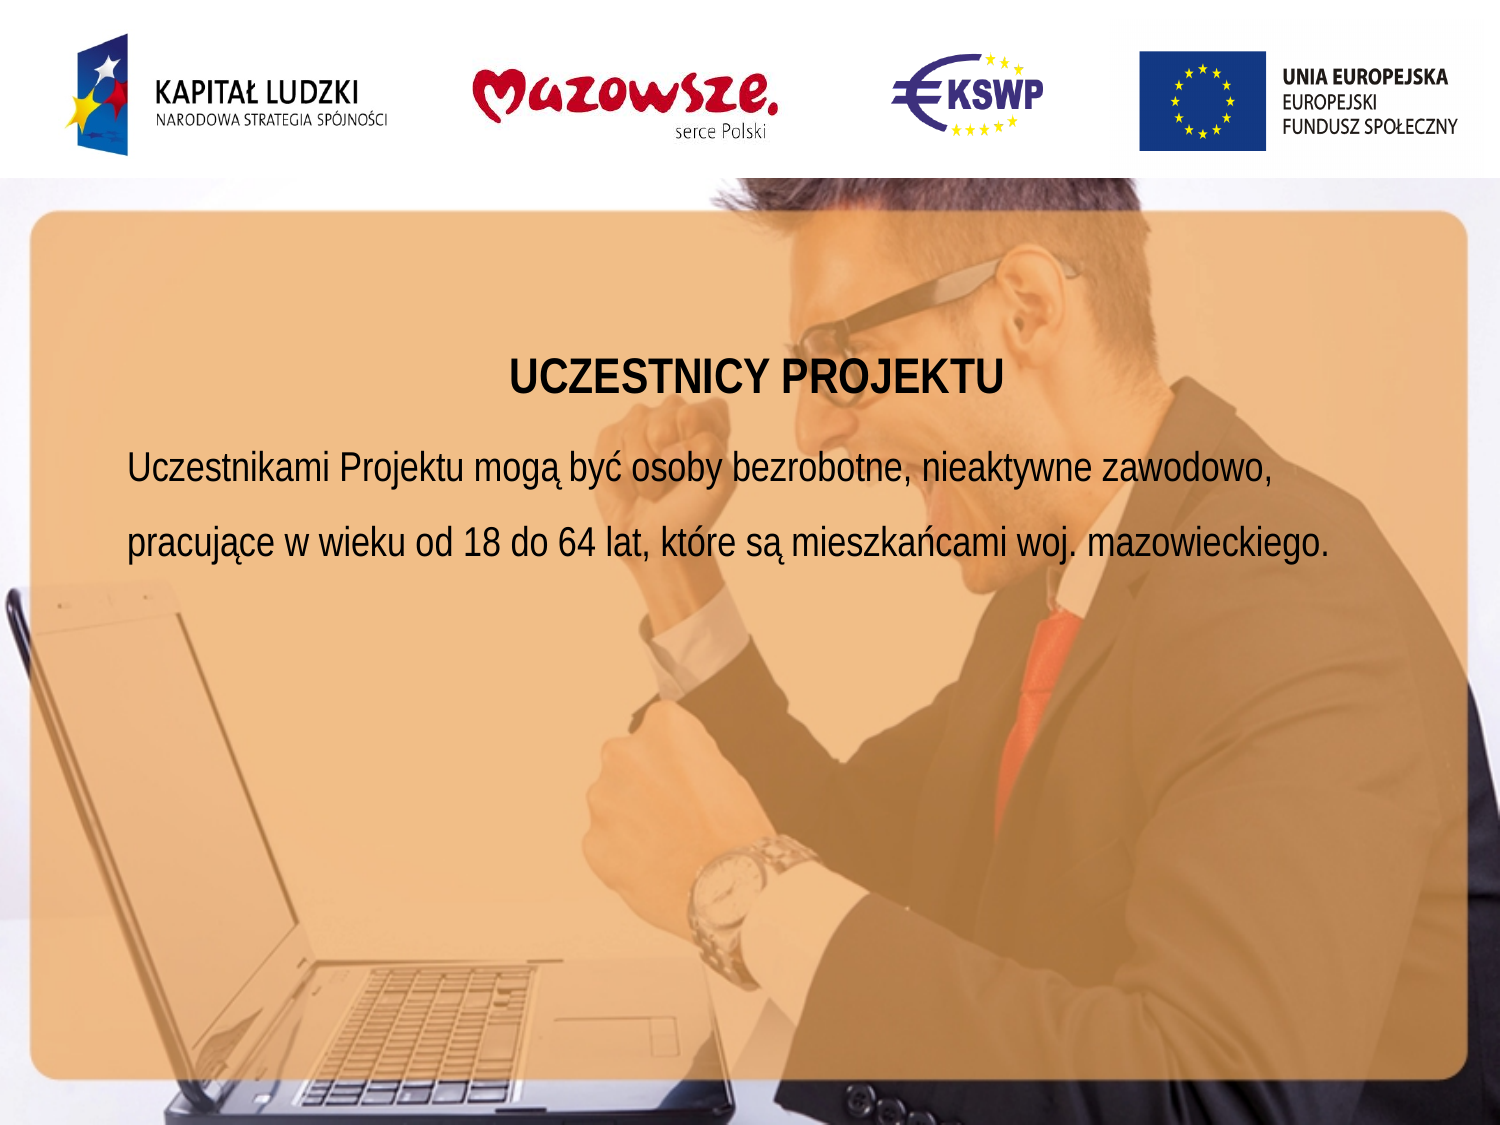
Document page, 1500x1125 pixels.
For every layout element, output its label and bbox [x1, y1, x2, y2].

text_box [0, 18, 1500, 1125]
picture [891, 52, 1043, 136]
